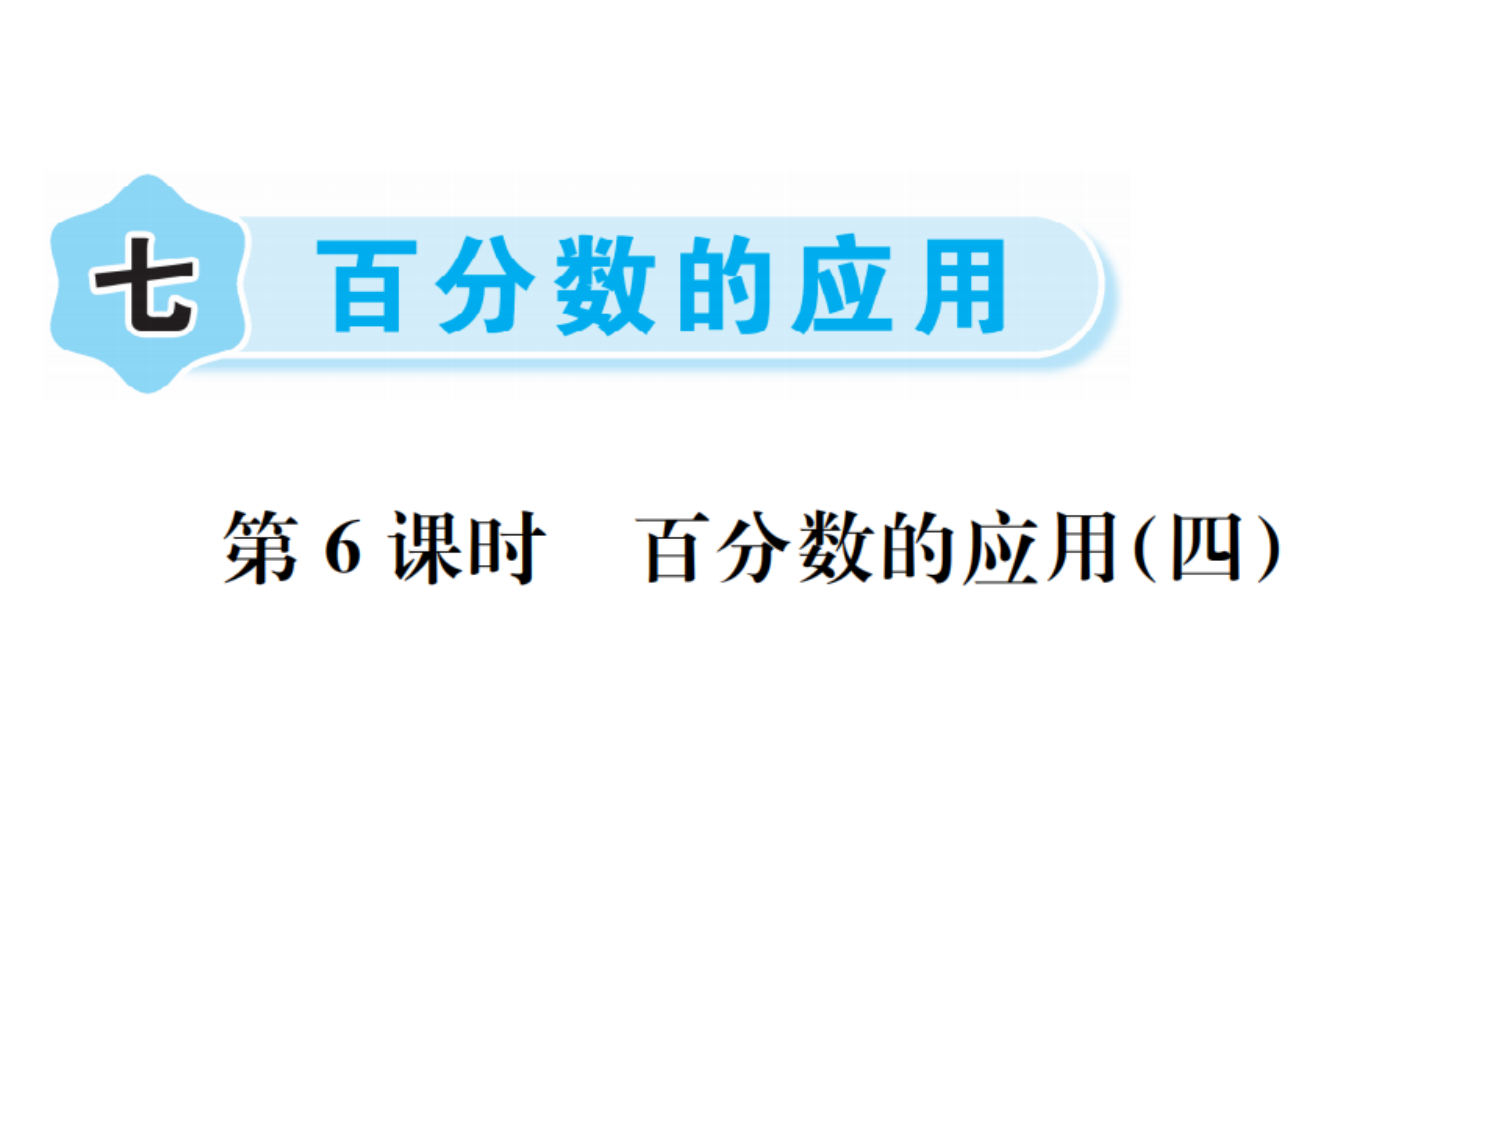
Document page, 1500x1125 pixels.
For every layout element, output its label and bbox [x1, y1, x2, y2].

picture [210, 492, 1290, 633]
picture [41, 160, 1131, 410]
